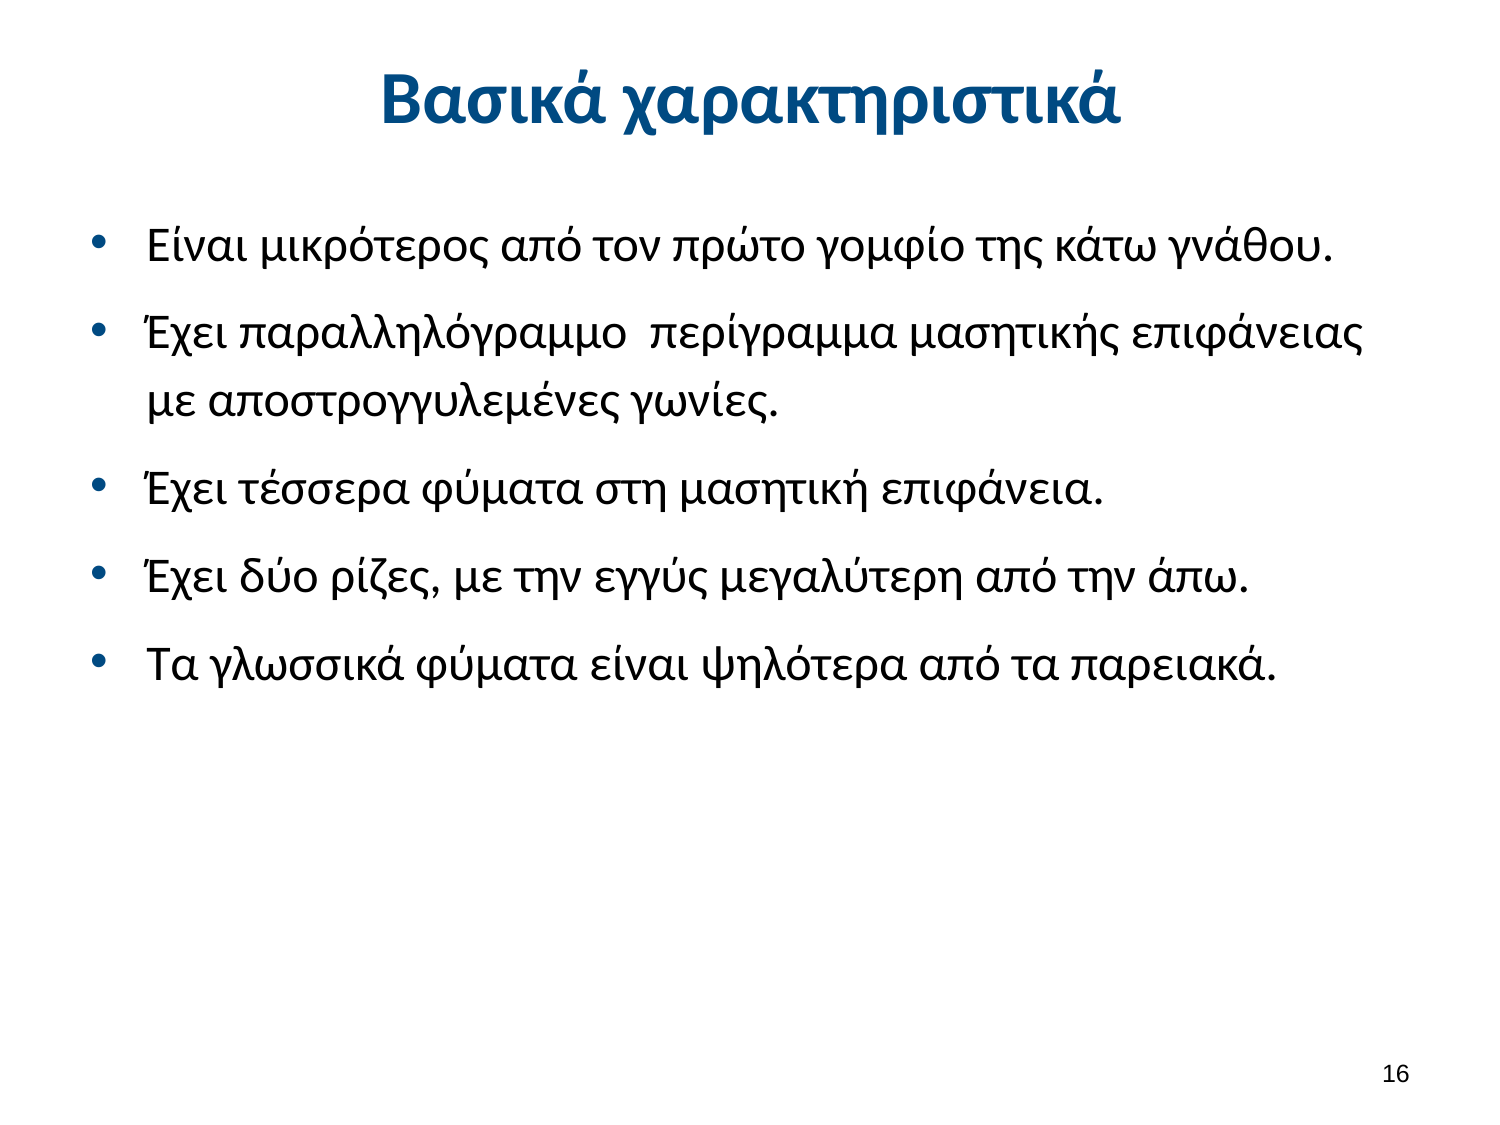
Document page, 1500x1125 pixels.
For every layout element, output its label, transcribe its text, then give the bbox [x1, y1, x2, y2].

list Είναι μικρότερος από τον πρώτο γομφίο της κάτω γνάθου. Έχει παραλληλόγραμμο περίγραμμα μασητικής επιφάνειας με αποστρογγυλεμένες γωνίες. Έχει τέσσερα φύματα στη μασητική επιφάνεια. Έχει δύο ρίζες, με την εγγύς μεγαλύτερη από την άπω. Τα γλωσσικά φύματα είναι ψηλότερα από τα παρειακά. [75, 196, 1425, 1024]
slide_number 15 [1074, 1042, 1425, 1103]
title Βασικά χαρακτηριστικά [76, 19, 1427, 169]
